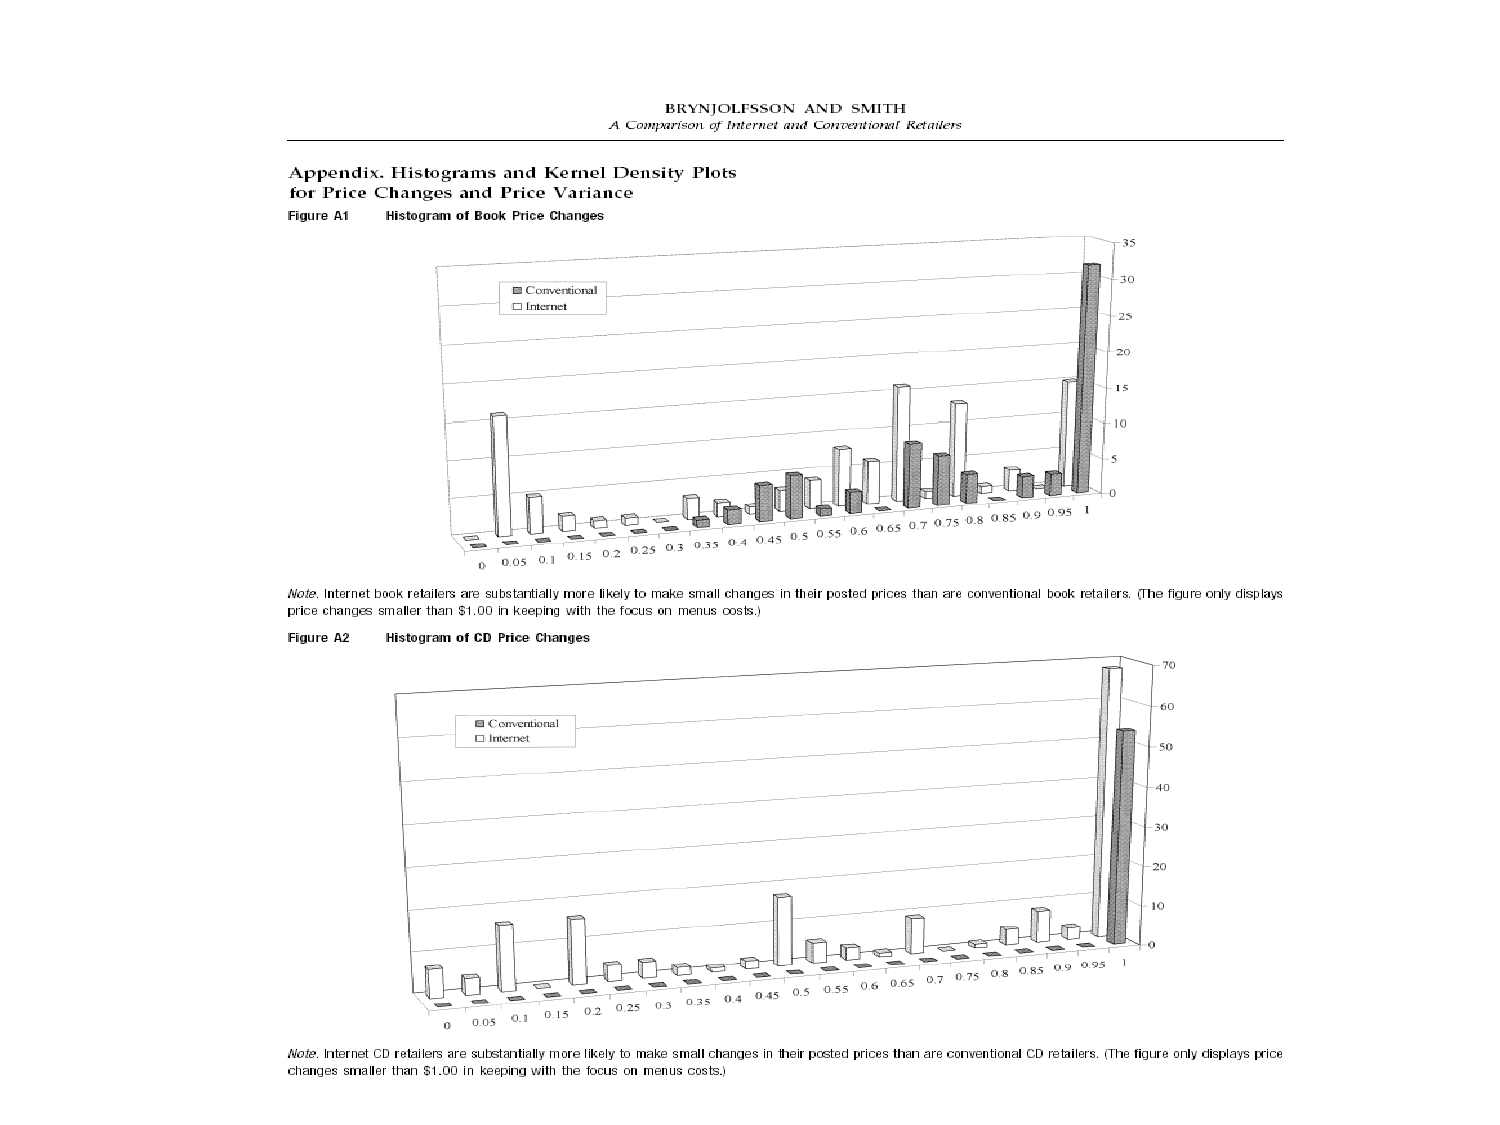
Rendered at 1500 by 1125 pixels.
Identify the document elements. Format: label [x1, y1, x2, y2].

picture [249, 44, 1319, 1081]
